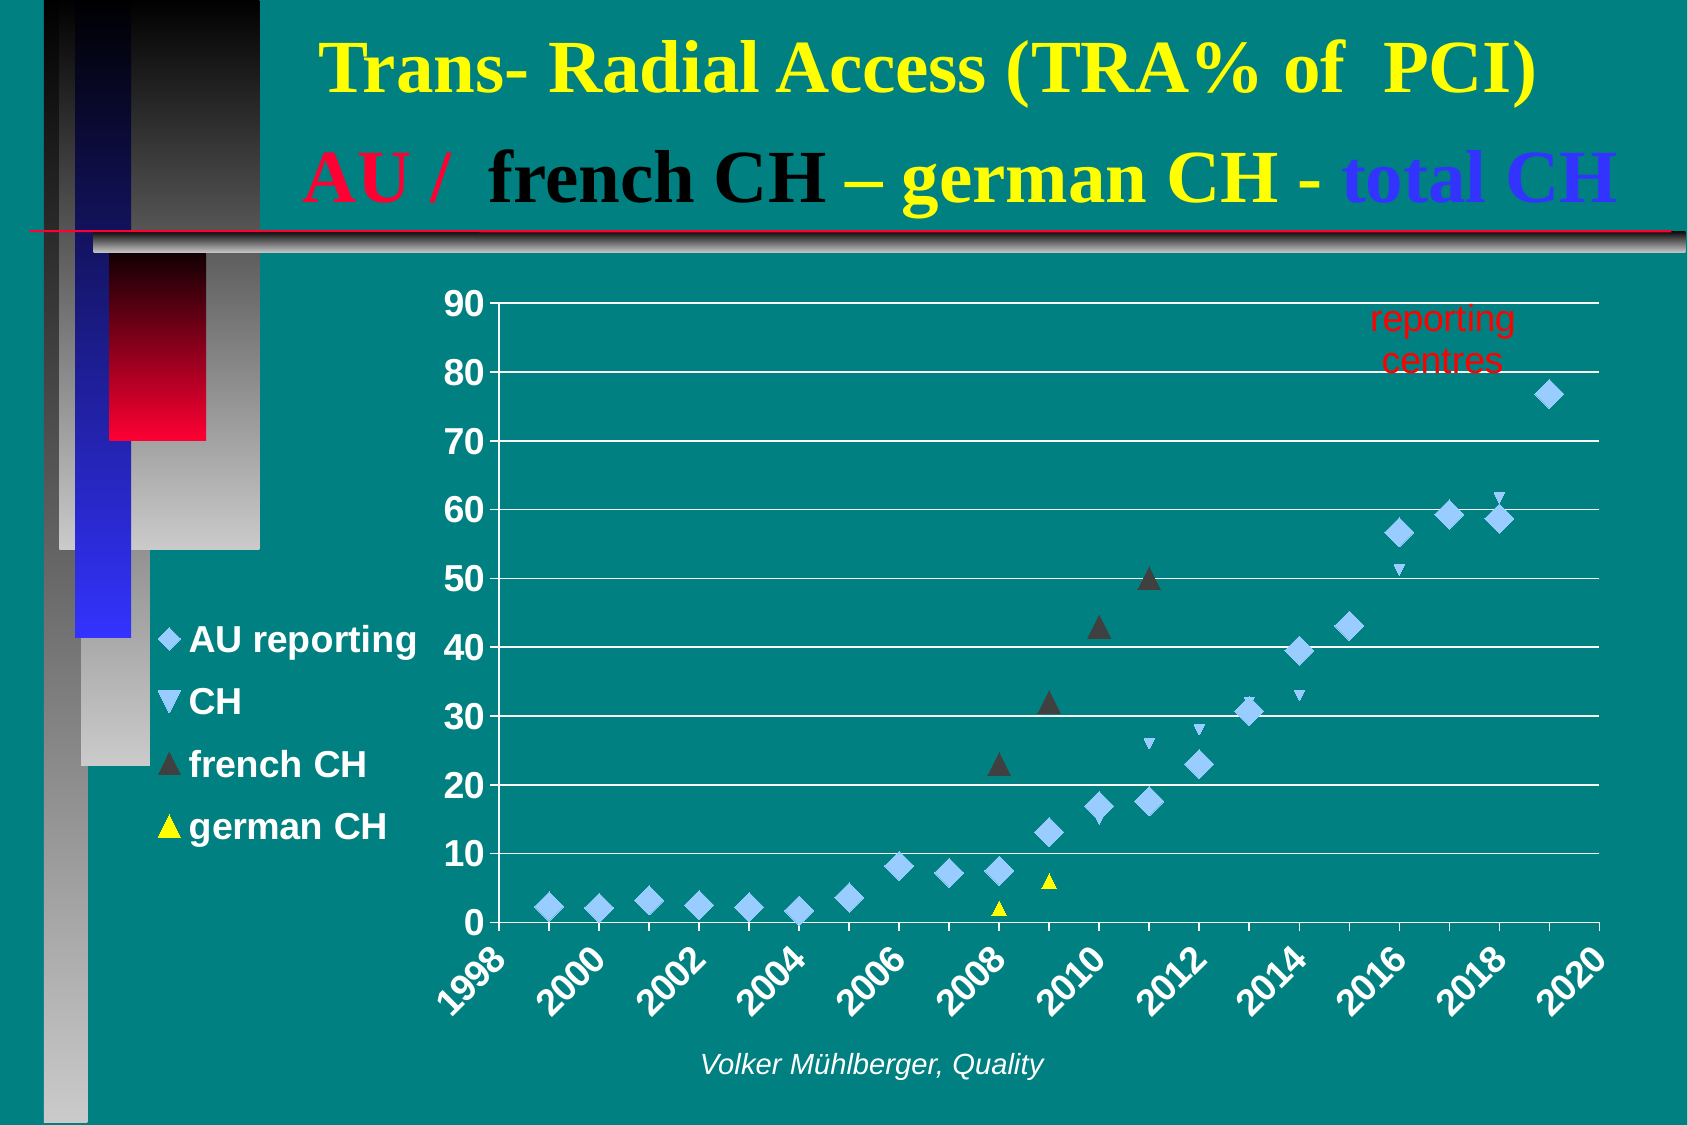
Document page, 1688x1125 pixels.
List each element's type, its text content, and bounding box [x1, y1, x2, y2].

title Trans- Radial Access (TRA% of PCI) AU / french CH – german CH - total CH [37, 37, 1688, 229]
chart [146, 231, 1688, 1059]
footer Volker Mühlberger, Quality [604, 1067, 1140, 1101]
